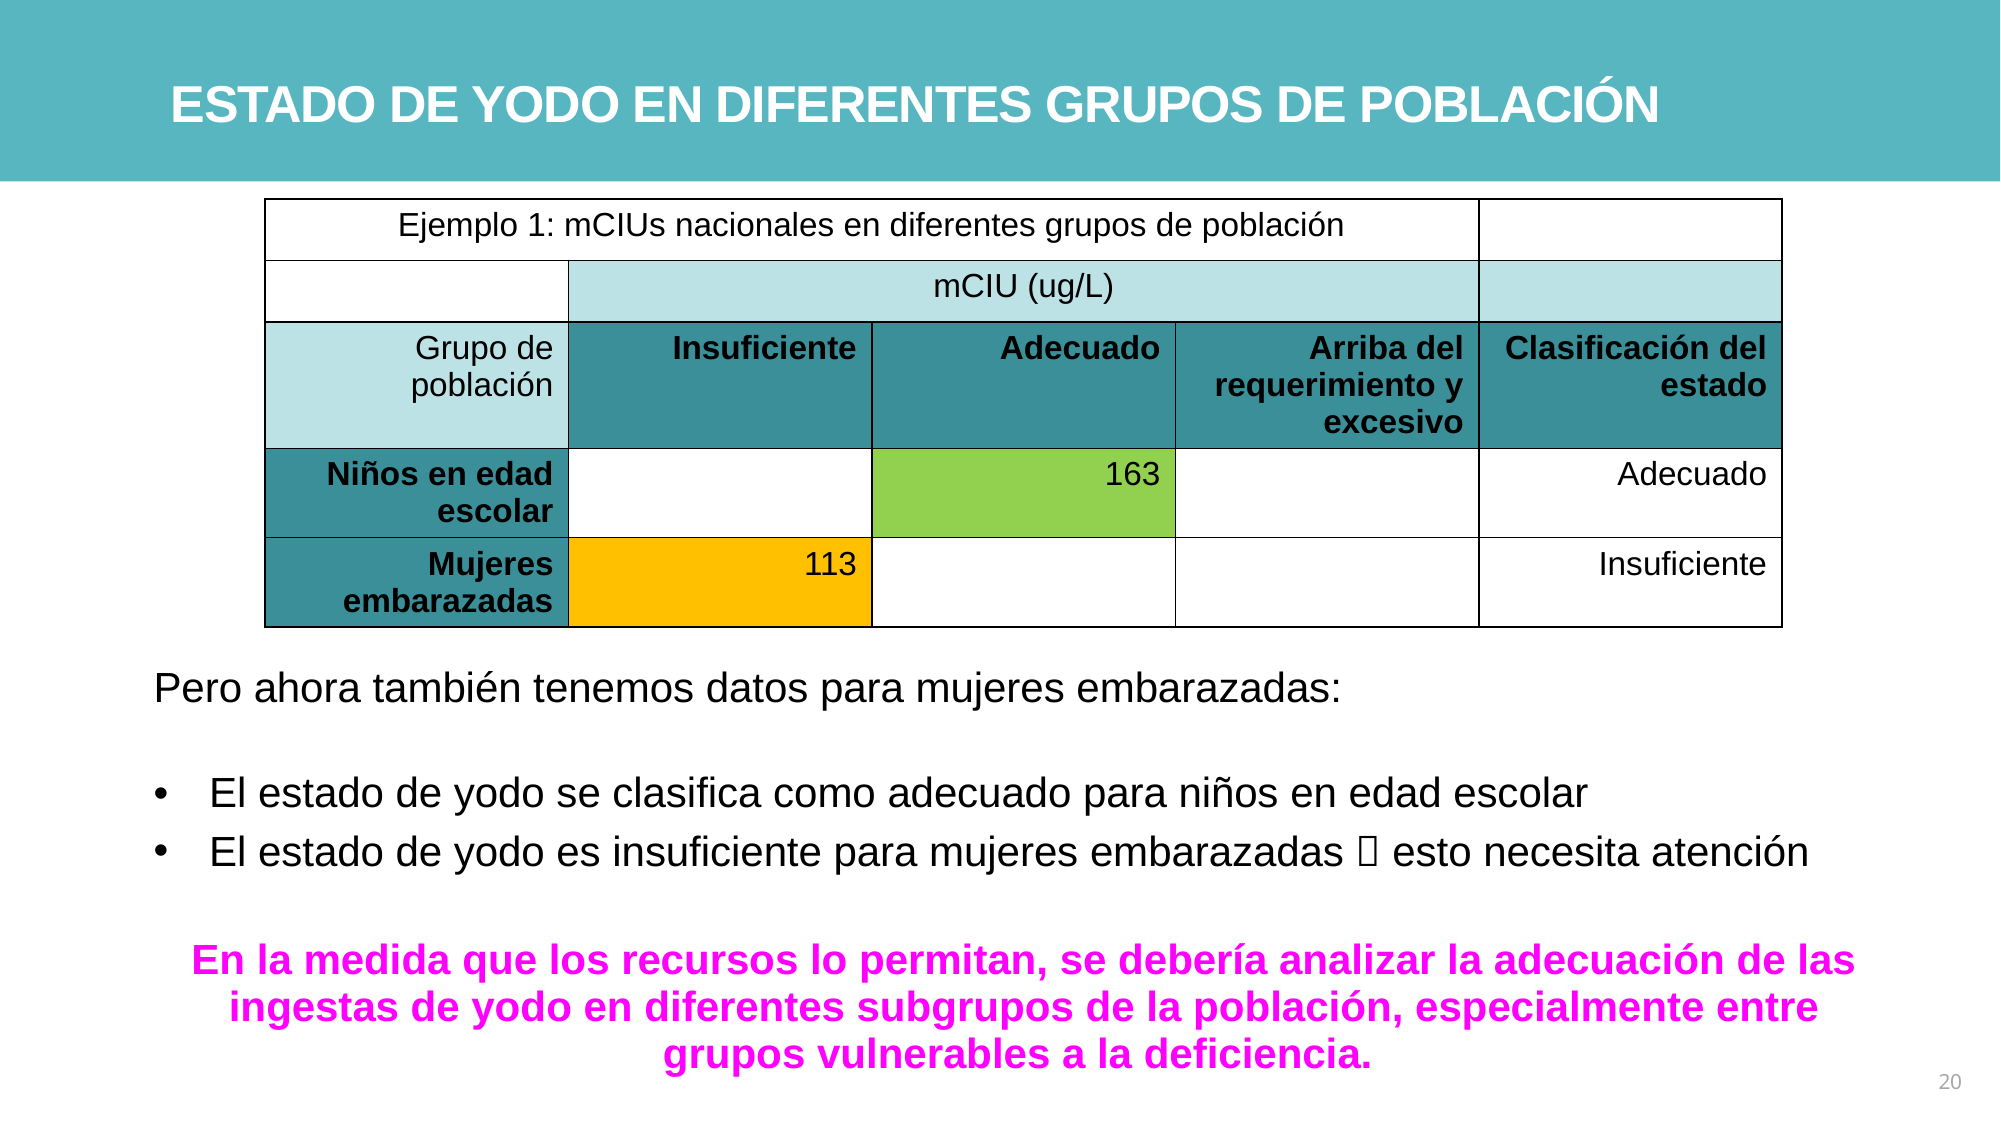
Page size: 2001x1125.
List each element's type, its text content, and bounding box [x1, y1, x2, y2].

table_cell 163 [873, 449, 1175, 537]
table_header [1480, 200, 1781, 260]
table_cell Niños en edad escolar [266, 449, 568, 537]
table_cell Clasificación del estado [1480, 323, 1781, 448]
table_cell [1480, 261, 1781, 321]
table_header Ejemplo 1: mCIUs nacionales en diferentes grupos de población [266, 200, 1478, 260]
table_cell [1176, 538, 1478, 626]
slide_number 20 [1935, 1068, 1965, 1095]
title Estado de yodo en diferentes grupos de población [170, 49, 1824, 134]
text_box Pero ahora también tenemos datos para mujeres embarazadas: El estado de yodo se clasifica como adecuado para niños en edad escolar El estado de yodo es insuficiente para mujeres embarazadas  esto necesita atención En la medida que los recursos lo permitan, se debería analizar la adecuación de las ingestas de yodo en diferentes subgrupos de la población, especialmente entre grupos vulnerables a la deficiencia. [153, 664, 1894, 1081]
table_cell [873, 538, 1175, 626]
table_cell Grupo de población [266, 323, 568, 448]
table_cell Adecuado [1480, 449, 1781, 537]
table_cell [266, 261, 568, 321]
table_cell [1176, 449, 1478, 537]
table_cell Insuficiente [1480, 538, 1781, 626]
table_cell Adecuado [873, 323, 1175, 448]
table_cell mCIU (ug/L) [569, 261, 1478, 321]
table_cell 113 [569, 538, 871, 626]
table_cell [569, 449, 871, 537]
table_cell Insuficiente [569, 323, 871, 448]
table_cell Arriba del requerimiento y excesivo [1176, 323, 1478, 448]
table_cell Mujeres embarazadas [266, 538, 568, 626]
